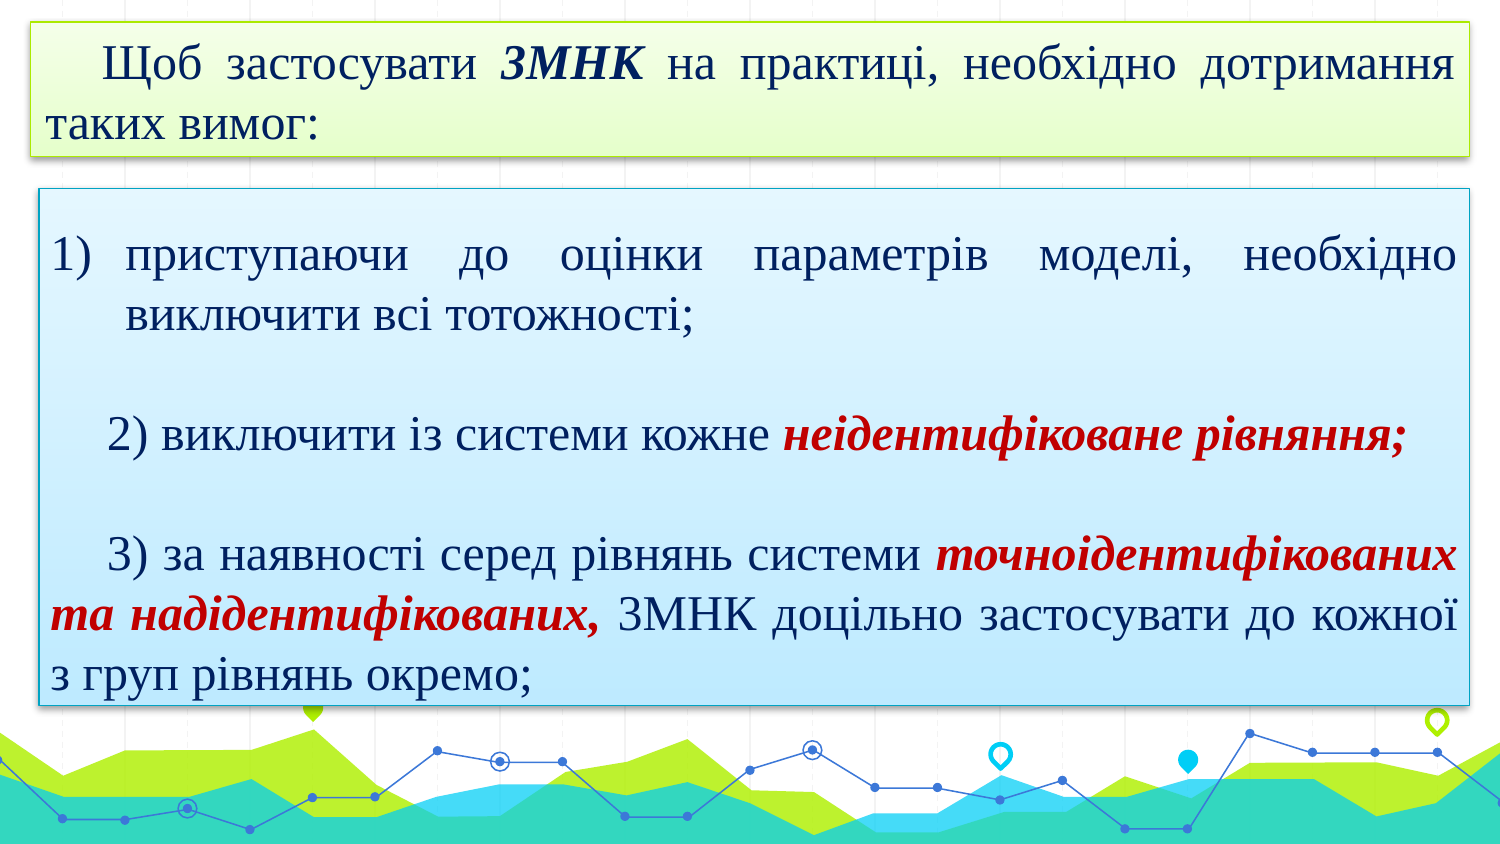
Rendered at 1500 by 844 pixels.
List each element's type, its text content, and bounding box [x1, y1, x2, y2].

text_box приступаючи до оцінки параметрів моделі, необхідно виключити всі тотожності; 2) виключити із системи кожне неідентифіковане рівняння; 3) за наявності серед рівнянь системи точноідентифікованих та надідентифікованих, 3МНК доцільно застосувати до кожної з груп рівнянь окремо; [38, 188, 1470, 706]
text_box Щоб застосувати 3МНК на практиці, необхідно дотримання таких вимог: [30, 21, 1470, 157]
